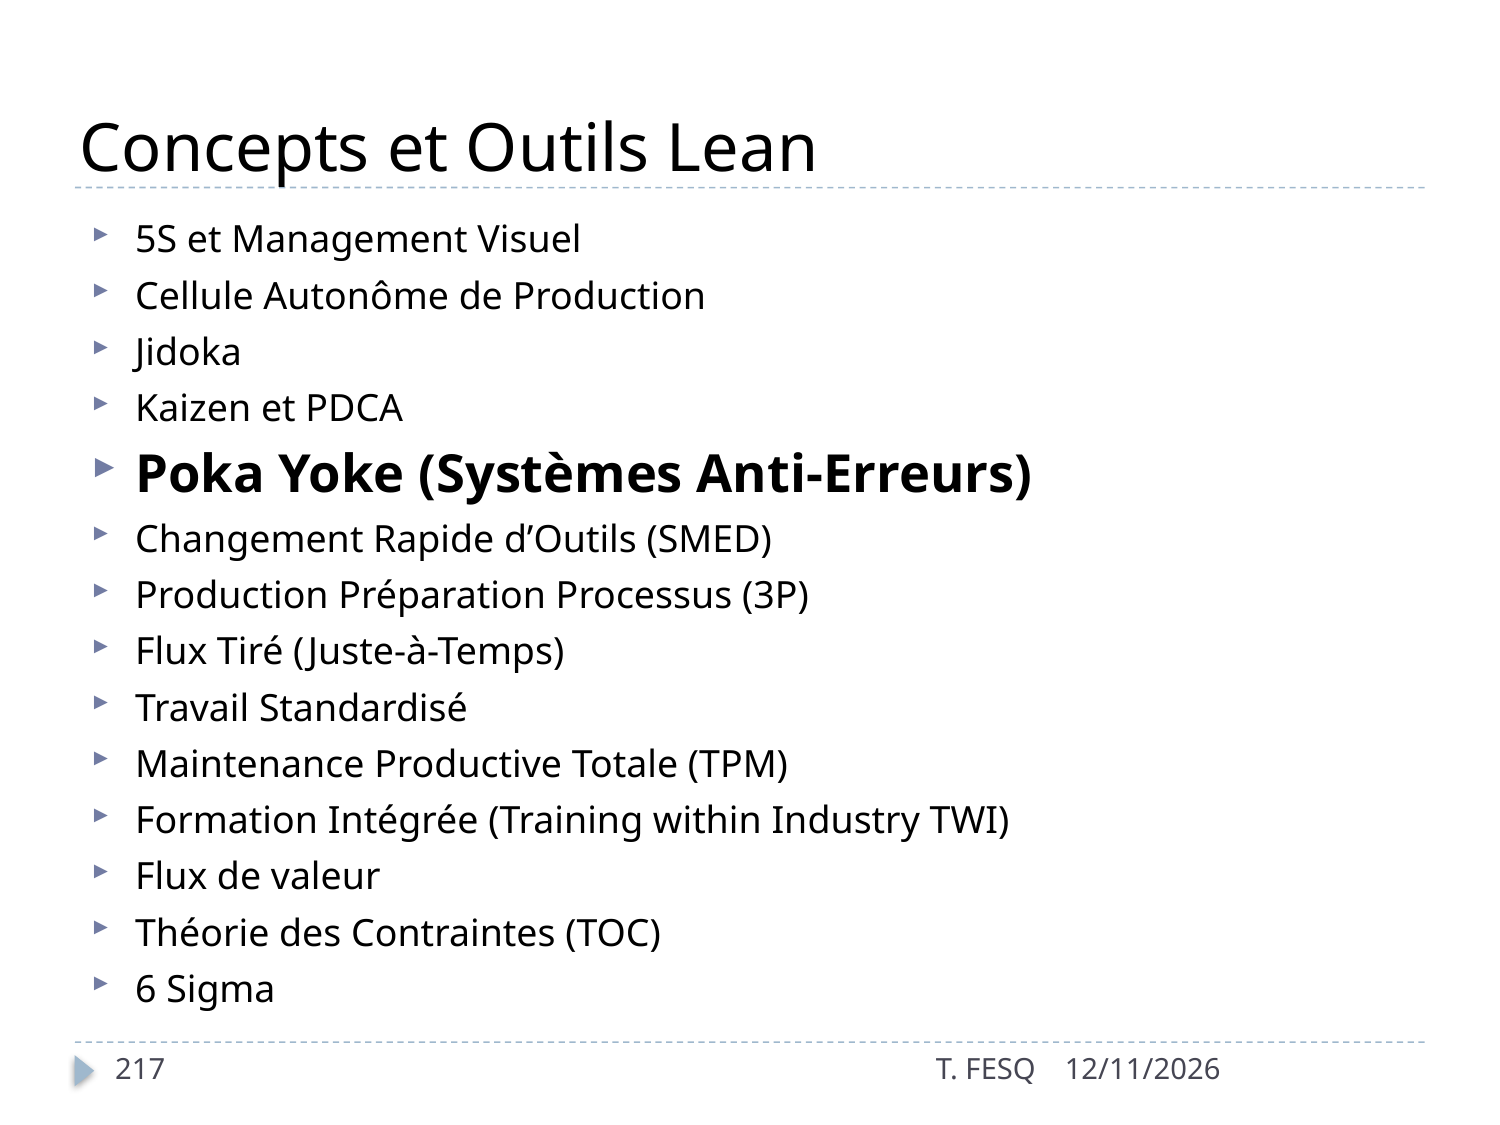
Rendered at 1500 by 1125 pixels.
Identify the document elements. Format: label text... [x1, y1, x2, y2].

slide_number 217 [100, 1042, 426, 1103]
footer T. FESQ [475, 1042, 1051, 1103]
list 5S et Management Visuel Cellule Autonôme de Production Jidoka Kaizen et PDCA Poka Yoke (Systèmes Anti-Erreurs) Changement Rapide d’Outils (SMED) Production Préparation Processus (3P) Flux Tiré (Juste-à-Temps) Travail Standardisé Maintenance Productive Totale (TPM) Formation Intégrée (Training within Industry TWI) Flux de valeur Théorie des Contraintes (TOC) 6 Sigma [76, 208, 1427, 1024]
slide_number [1051, 1042, 1426, 1103]
title Concepts et Outils Lean [64, 31, 1415, 192]
